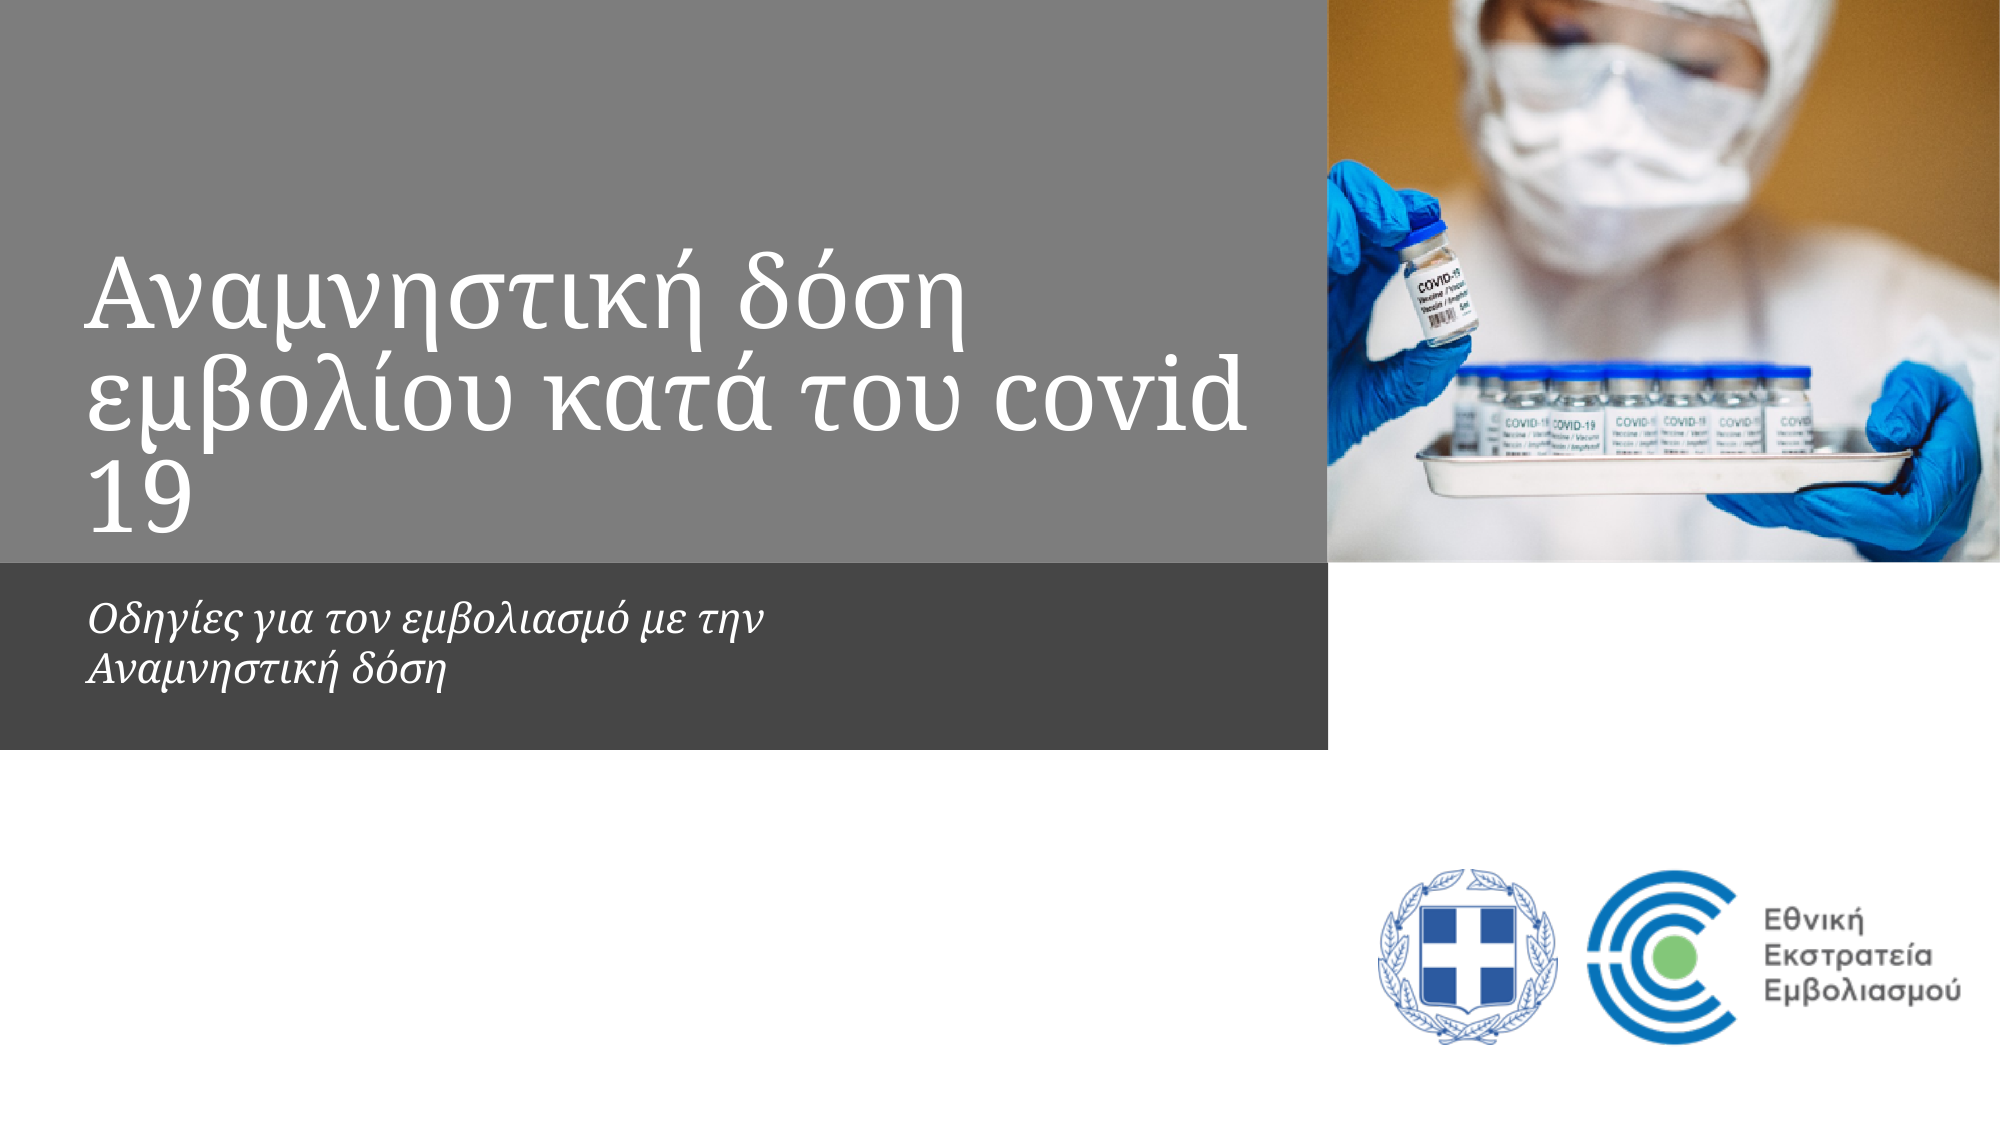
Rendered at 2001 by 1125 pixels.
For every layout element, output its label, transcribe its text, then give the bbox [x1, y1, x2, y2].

text_box Αναμνηστική δόση εμβολίου κατά του covid 19 [82, 225, 1302, 553]
picture [1327, 0, 2000, 563]
picture [1378, 869, 1558, 1045]
text_box Οδηγίες για τον εμβολιασμό με την Αναμνηστική δόση [85, 589, 959, 692]
picture [1570, 856, 1977, 1058]
